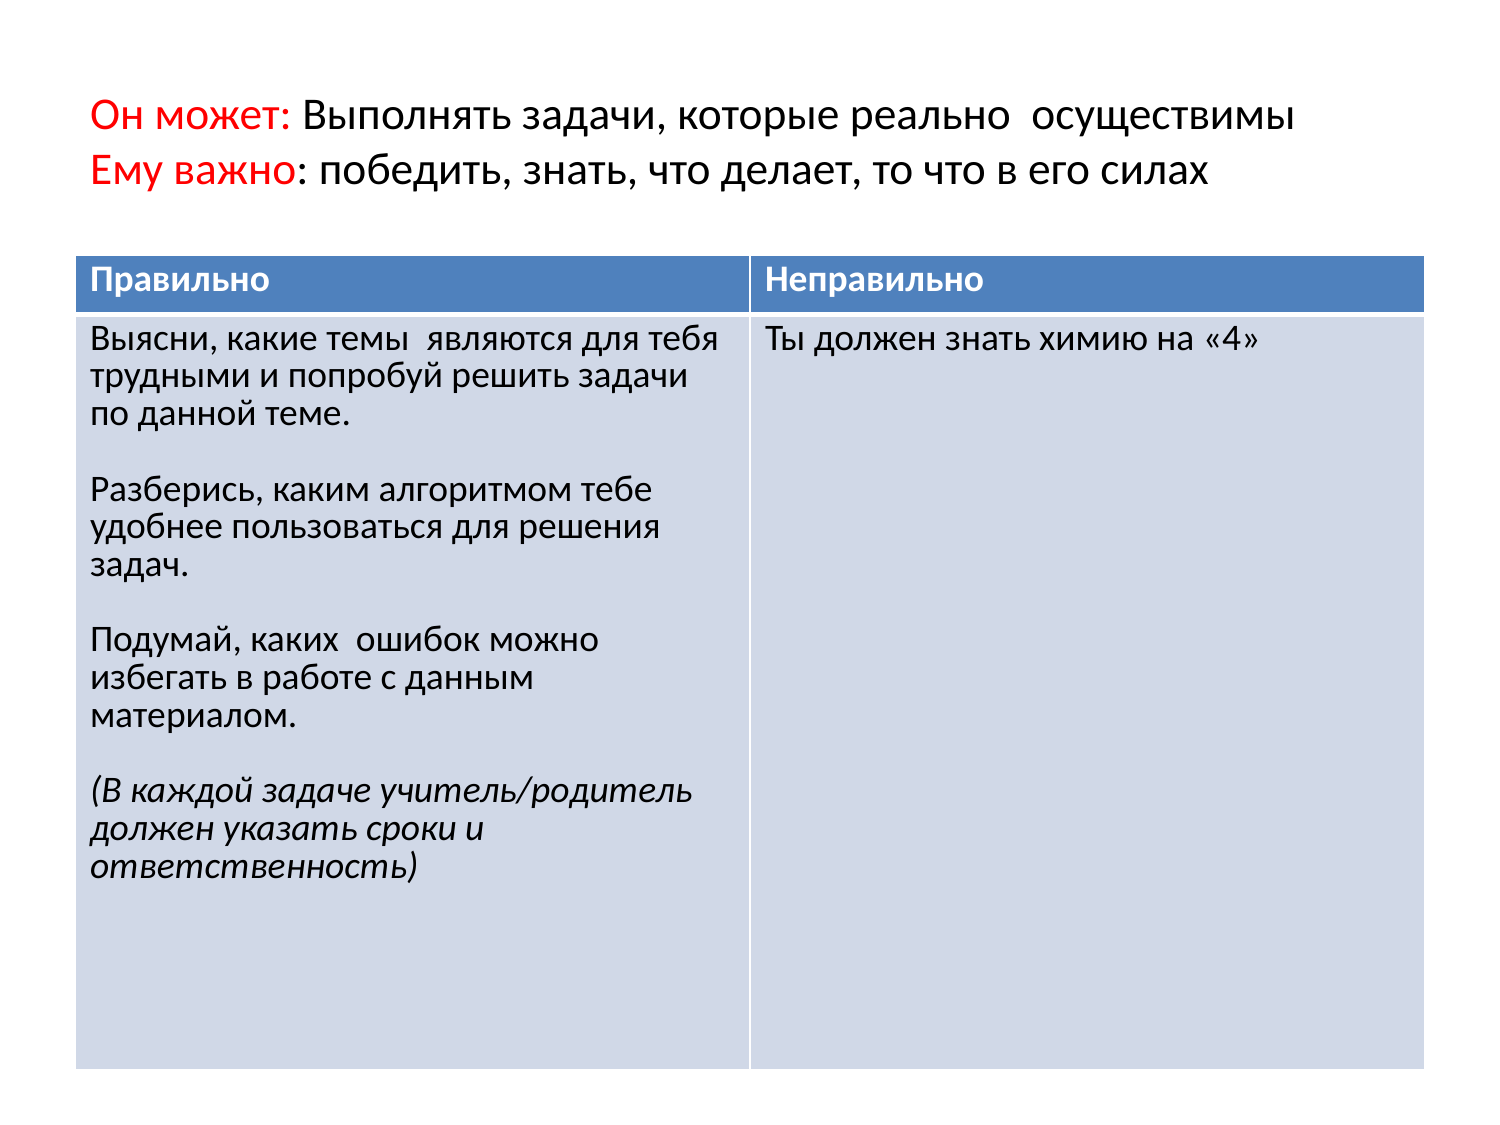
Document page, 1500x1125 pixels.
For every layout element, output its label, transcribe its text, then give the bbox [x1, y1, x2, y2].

table_header Правильно [76, 256, 749, 312]
table_header Неправильно [751, 256, 1424, 312]
table_cell Выясни, какие темы являются для тебя трудными и попробуй решить задачи по данной теме. Разберись, каким алгоритмом тебе удобнее пользоваться для решения задач. Подумай, каких ошибок можно избегать в работе с данным материалом. (В каждой задаче учитель/родитель должен указать сроки и ответственность) [76, 317, 749, 1069]
table_cell Ты должен знать химию на «4» [751, 317, 1424, 1069]
title Он может: Выполнять задачи, которые реально осуществимы Ему важно: победить, знать, что делает, то что в его силах [75, 45, 1425, 233]
